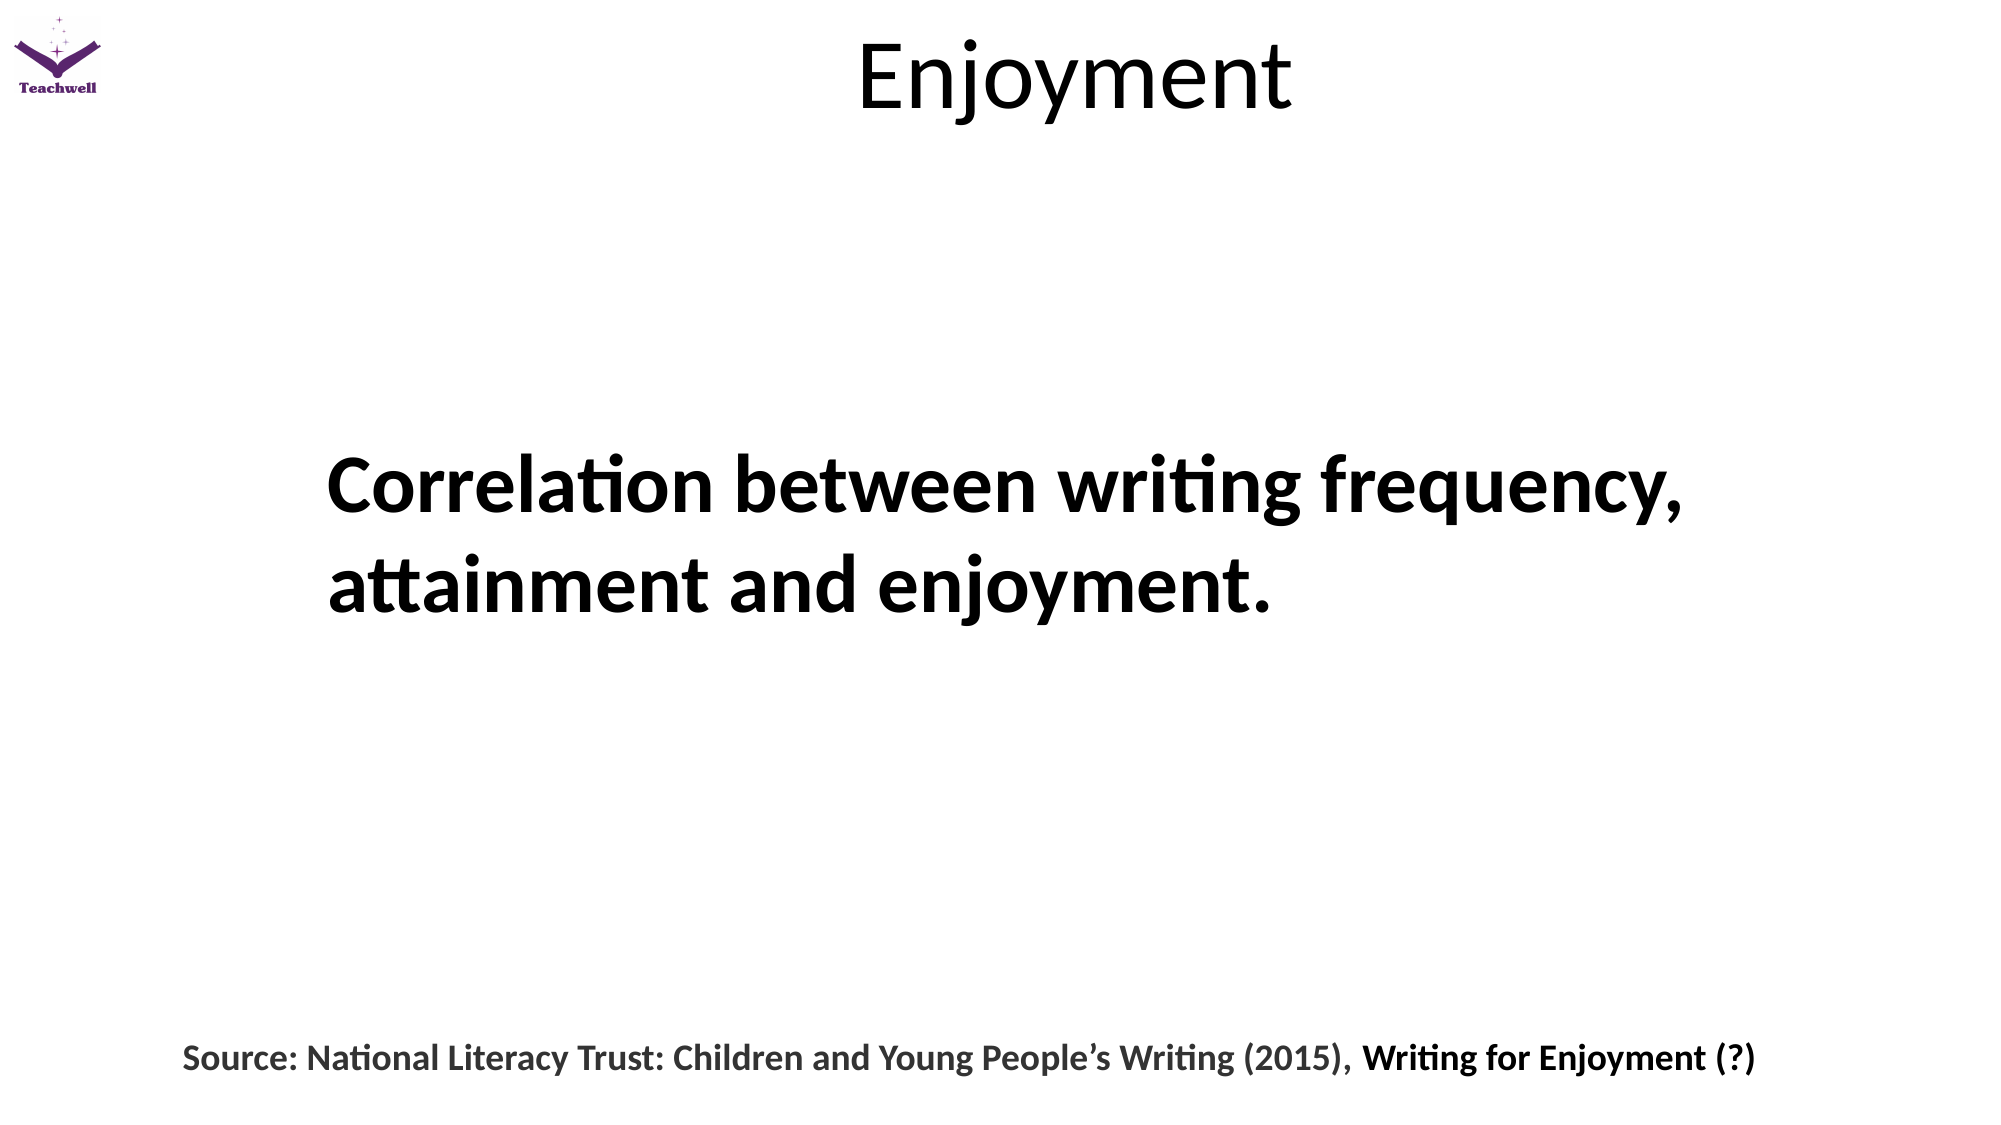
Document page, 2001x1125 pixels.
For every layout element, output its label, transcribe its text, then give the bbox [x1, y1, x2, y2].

picture [14, 16, 101, 93]
text_box Source: National Literacy Trust: Children and Young People’s Writing (2015), Writing for Enjoyment (?) [168, 1025, 1894, 1085]
text_box Correlation between writing frequency, attainment and enjoyment. [312, 421, 1894, 836]
text_box Enjoyment [842, 0, 1391, 136]
